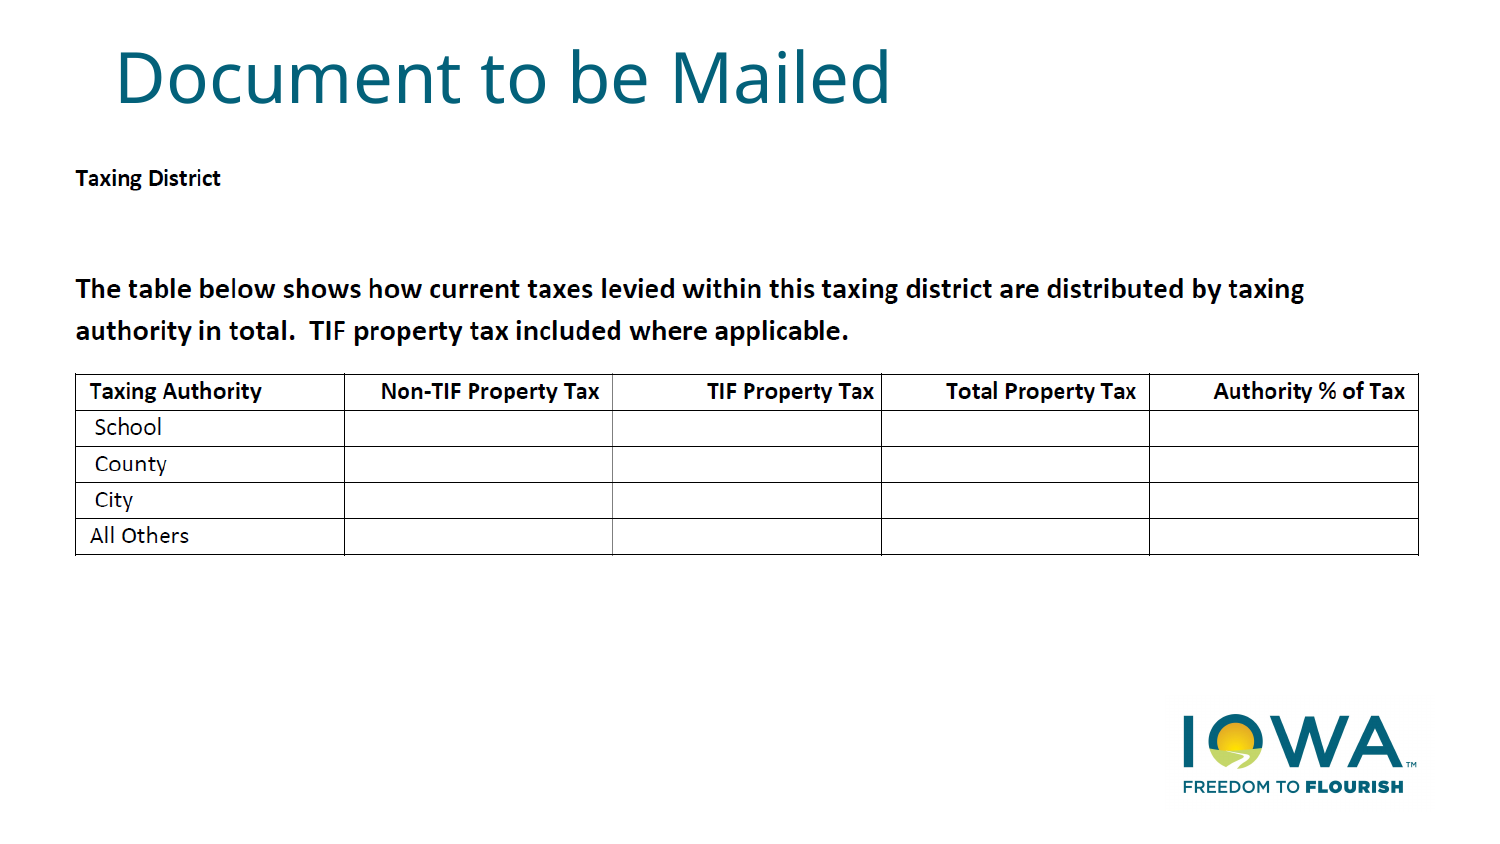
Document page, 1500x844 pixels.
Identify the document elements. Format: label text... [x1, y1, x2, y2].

picture [61, 154, 1439, 576]
picture [1165, 695, 1435, 812]
title Document to be Mailed [103, 36, 1397, 129]
